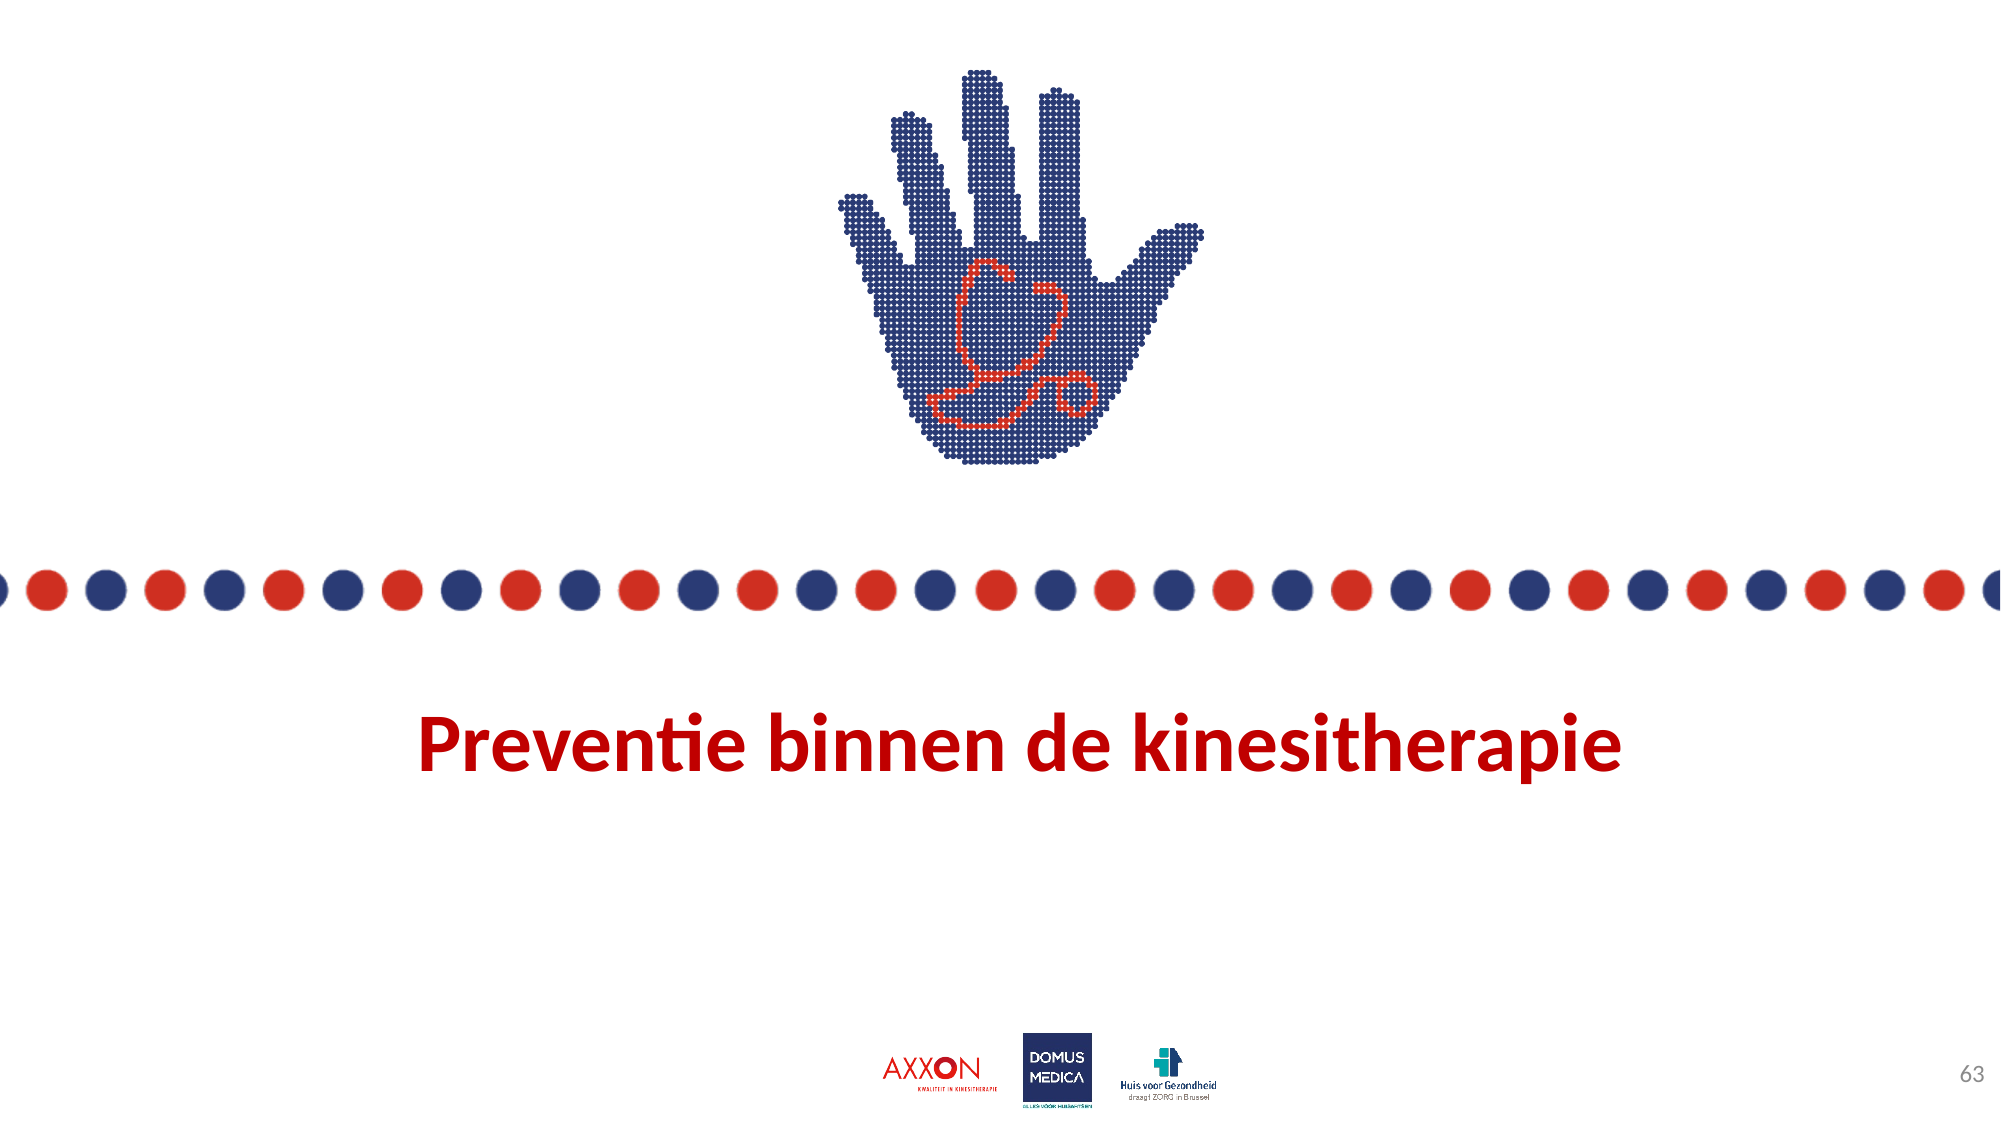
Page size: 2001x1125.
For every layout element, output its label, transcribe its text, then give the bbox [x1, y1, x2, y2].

picture [875, 1047, 1003, 1102]
subtitle Preventie binnen de kinesitherapie [180, 691, 1862, 775]
slide_number 63 [1550, 1042, 2000, 1103]
picture [1121, 1048, 1216, 1101]
picture [0, 0, 2001, 701]
picture [1010, 1020, 1104, 1121]
